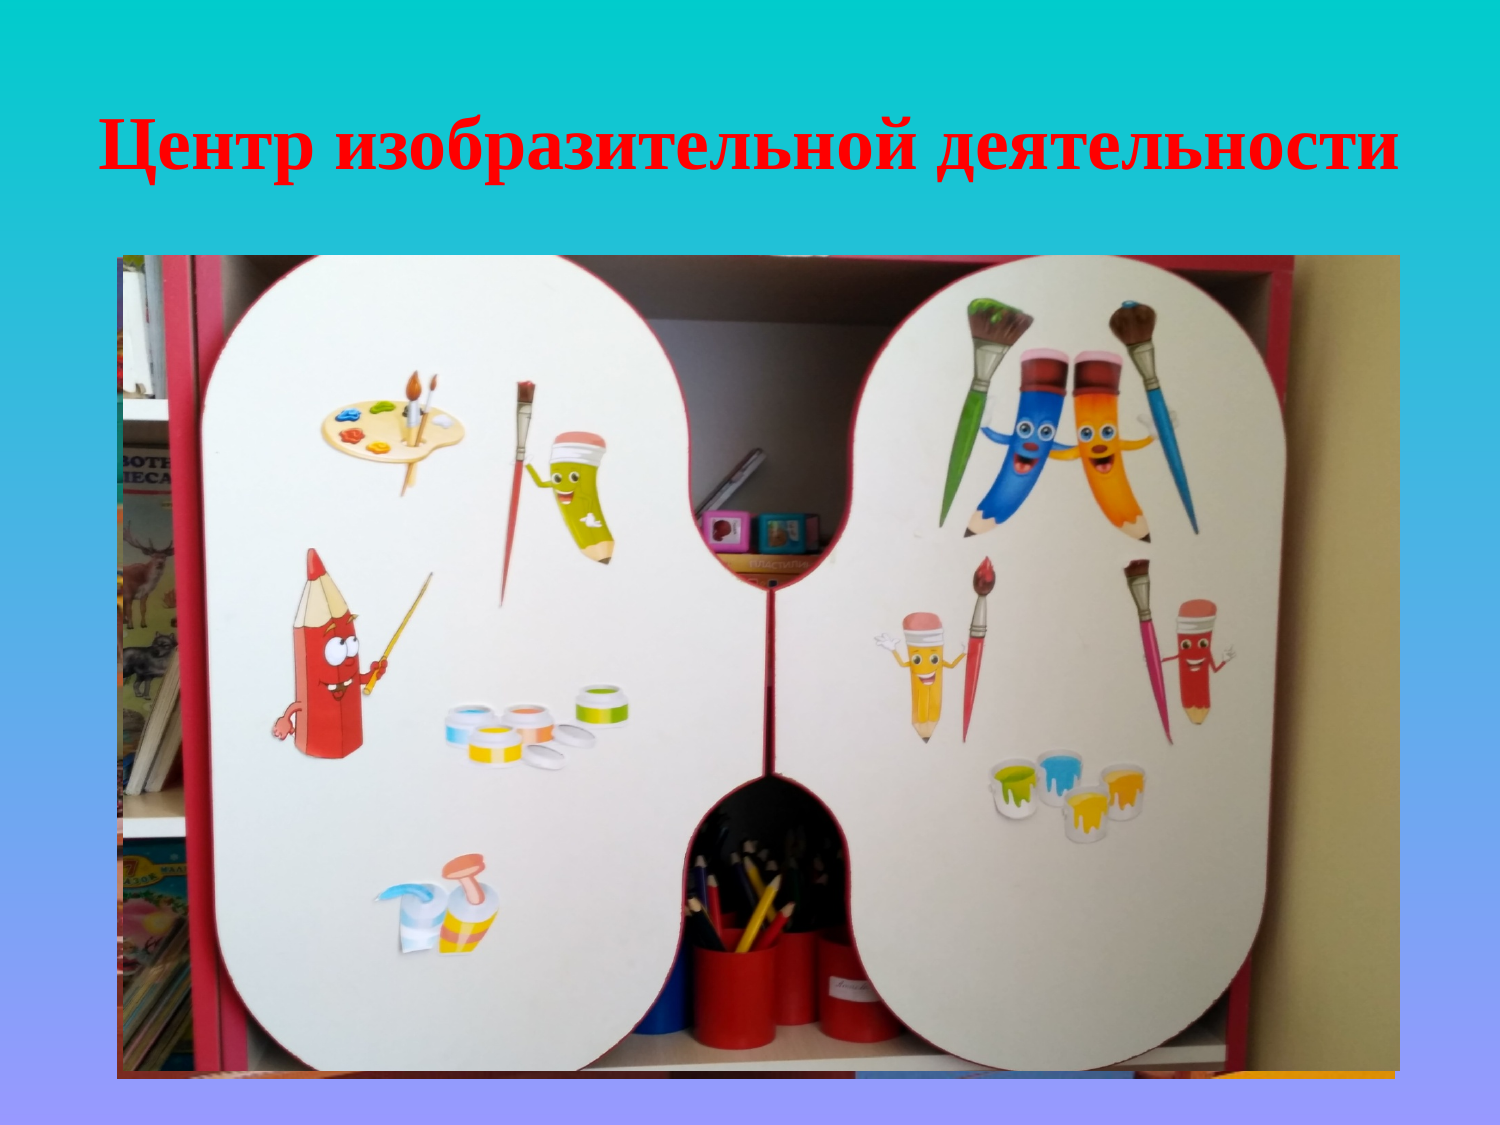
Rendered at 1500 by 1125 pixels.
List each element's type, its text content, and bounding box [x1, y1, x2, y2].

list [116, 257, 125, 1079]
title Центр изобразительной деятельности [75, 45, 1425, 233]
picture [123, 255, 1400, 1071]
